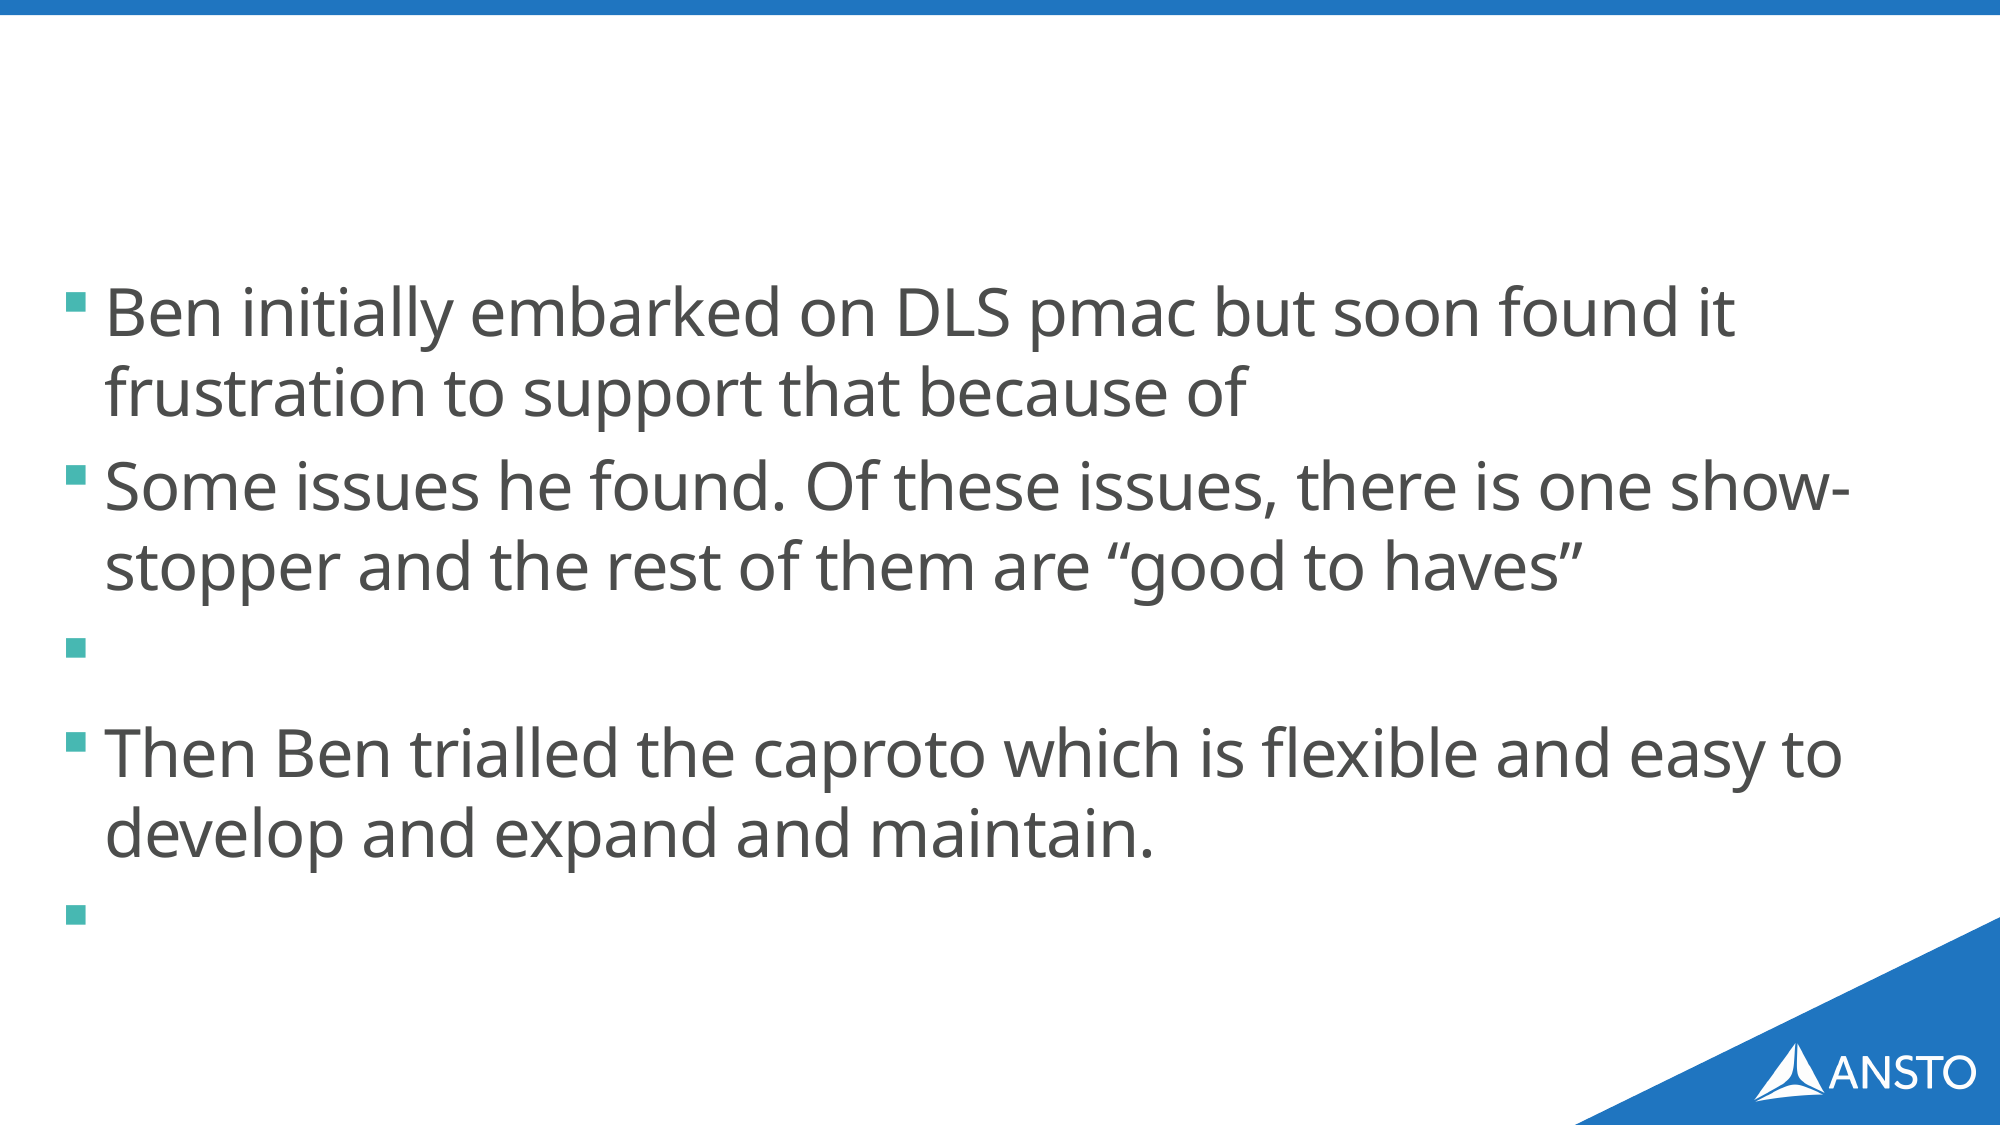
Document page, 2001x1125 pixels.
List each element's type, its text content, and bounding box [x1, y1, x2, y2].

list Ben initially embarked on DLS pmac but soon found it frustration to support that because of Some issues he found. Of these issues, there is one show-stopper and the rest of them are “good to haves” Then Ben trialled the caproto which is flexible and easy to develop and expand and maintain. [45, 262, 1900, 1005]
picture [1754, 1043, 1976, 1102]
